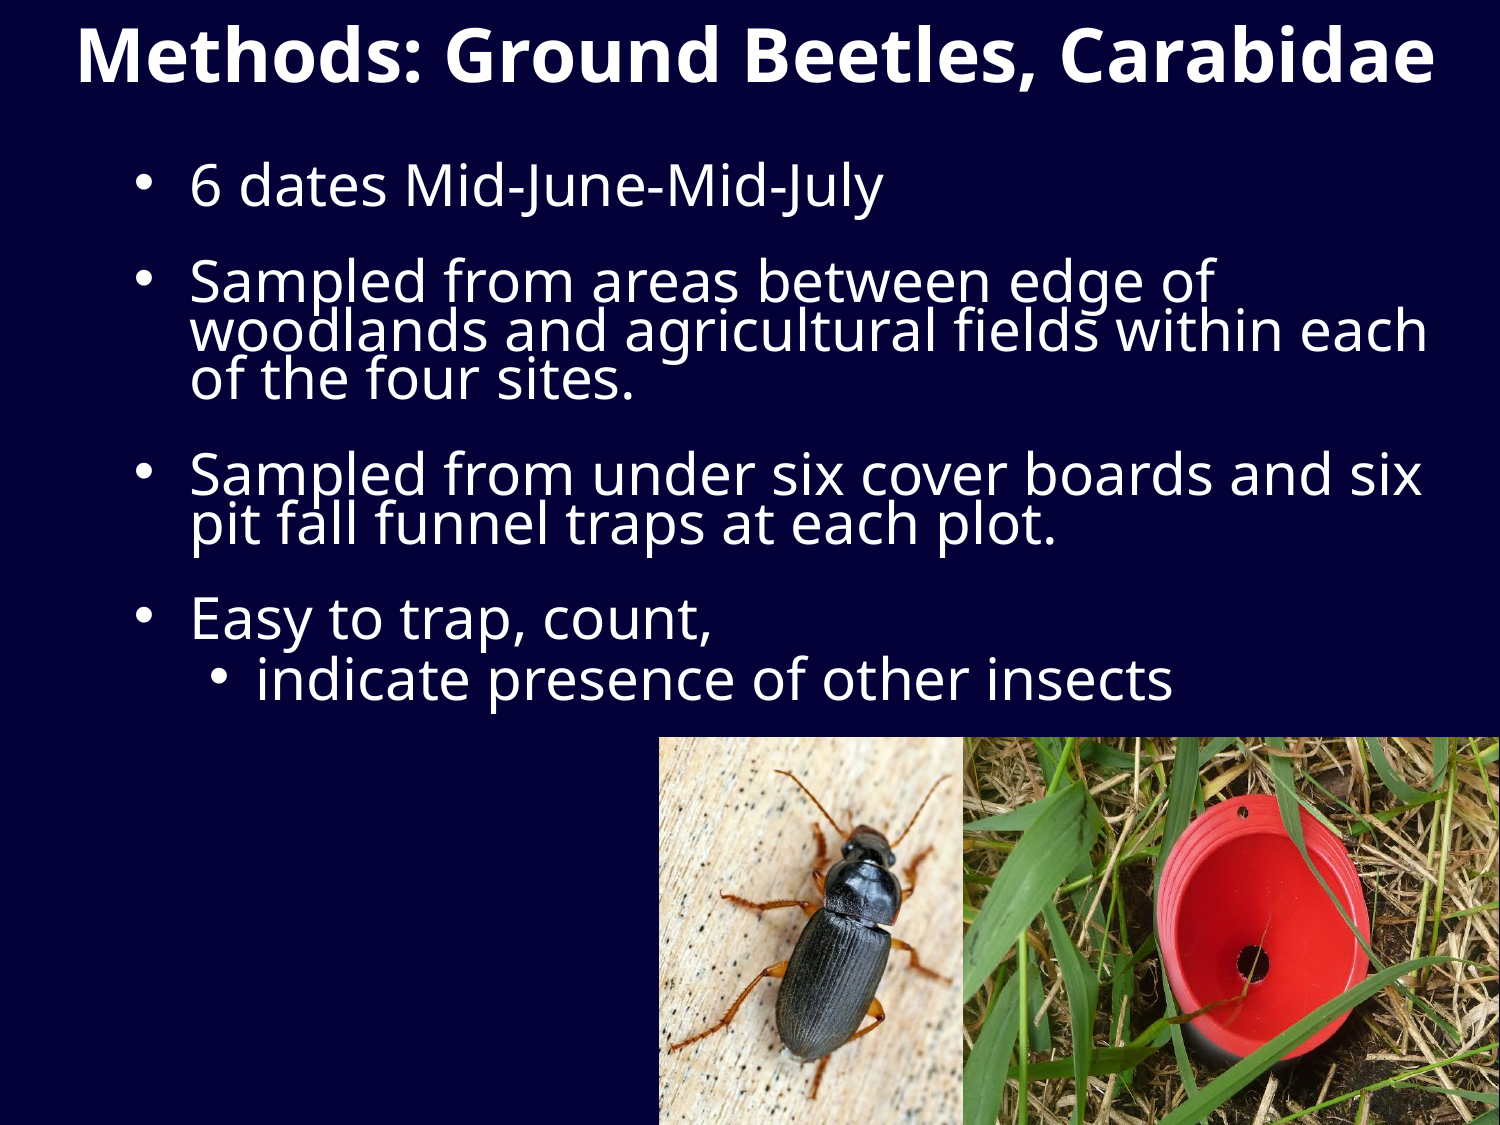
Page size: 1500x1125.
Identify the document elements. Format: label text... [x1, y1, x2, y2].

picture [658, 736, 1499, 1125]
list Methods: Ground Beetles, Carabidae 6 dates Mid-June-Mid-July Sampled from areas between edge of woodlands and agricultural fields within each of the four sites. Sampled from under six cover boards and six pit fall funnel traps at each plot. Easy to trap, count, indicate presence of other insects [24, 24, 1488, 1113]
